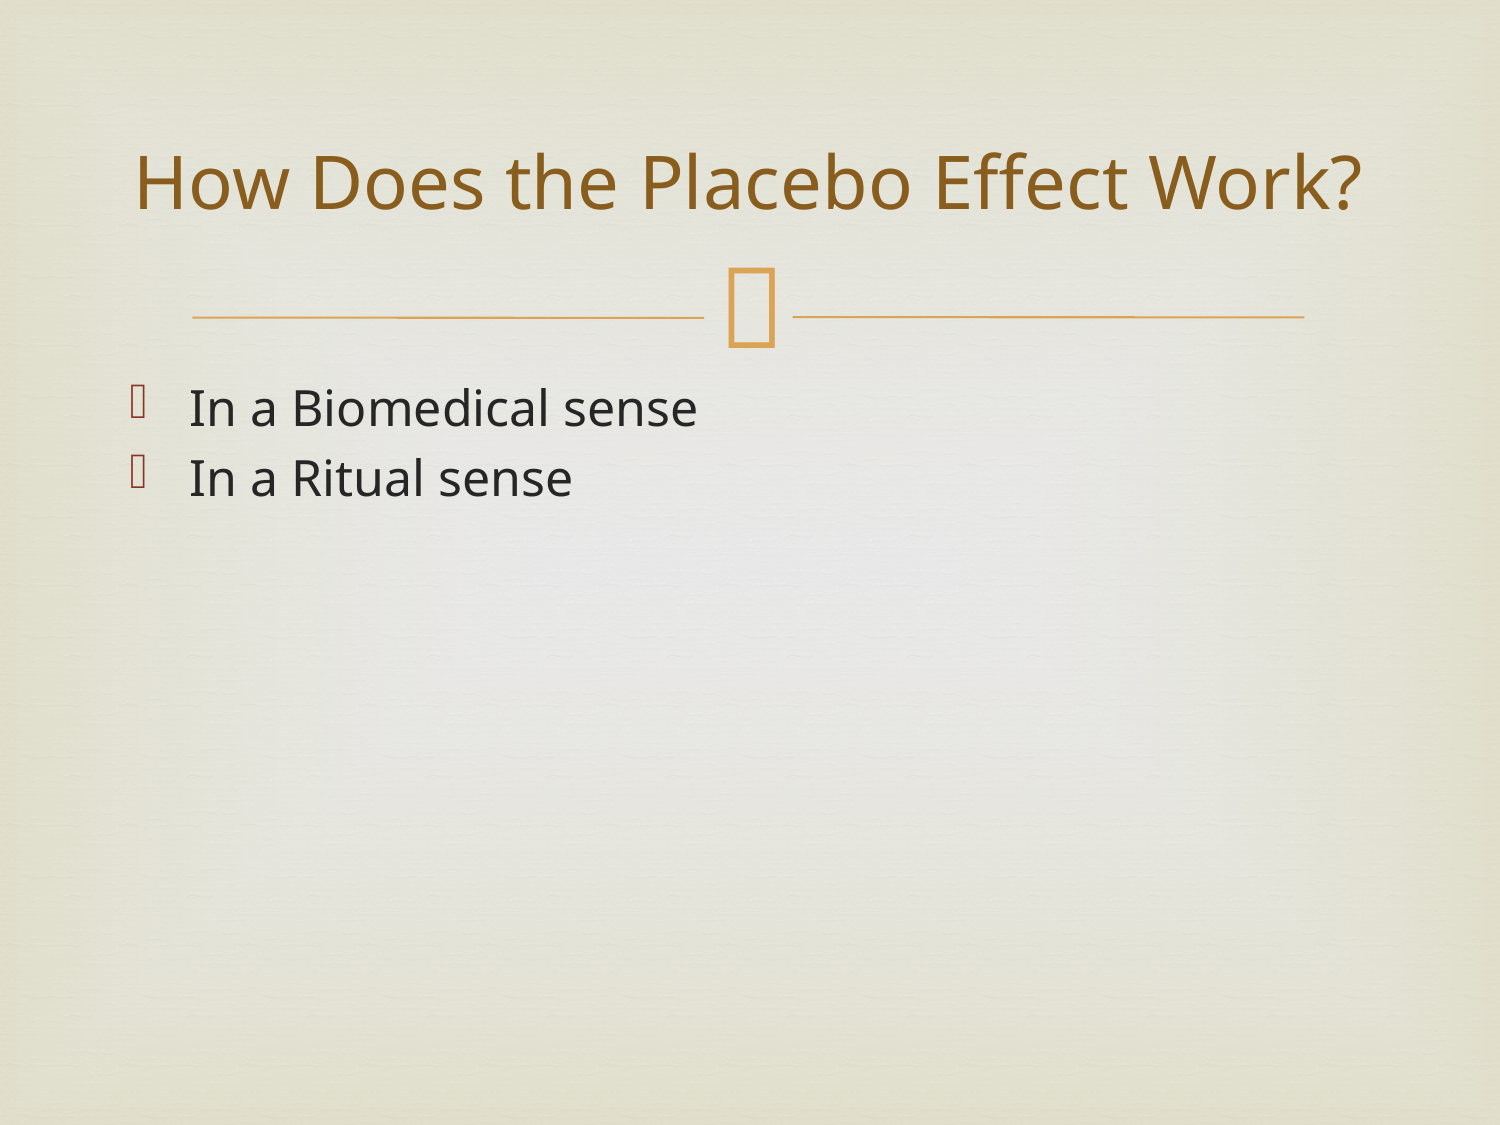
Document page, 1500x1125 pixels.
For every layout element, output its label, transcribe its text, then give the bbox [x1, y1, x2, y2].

title How Does the Placebo Effect Work? [112, 93, 1386, 267]
list In a Biomedical sense In a Ritual sense [114, 368, 1386, 1005]
